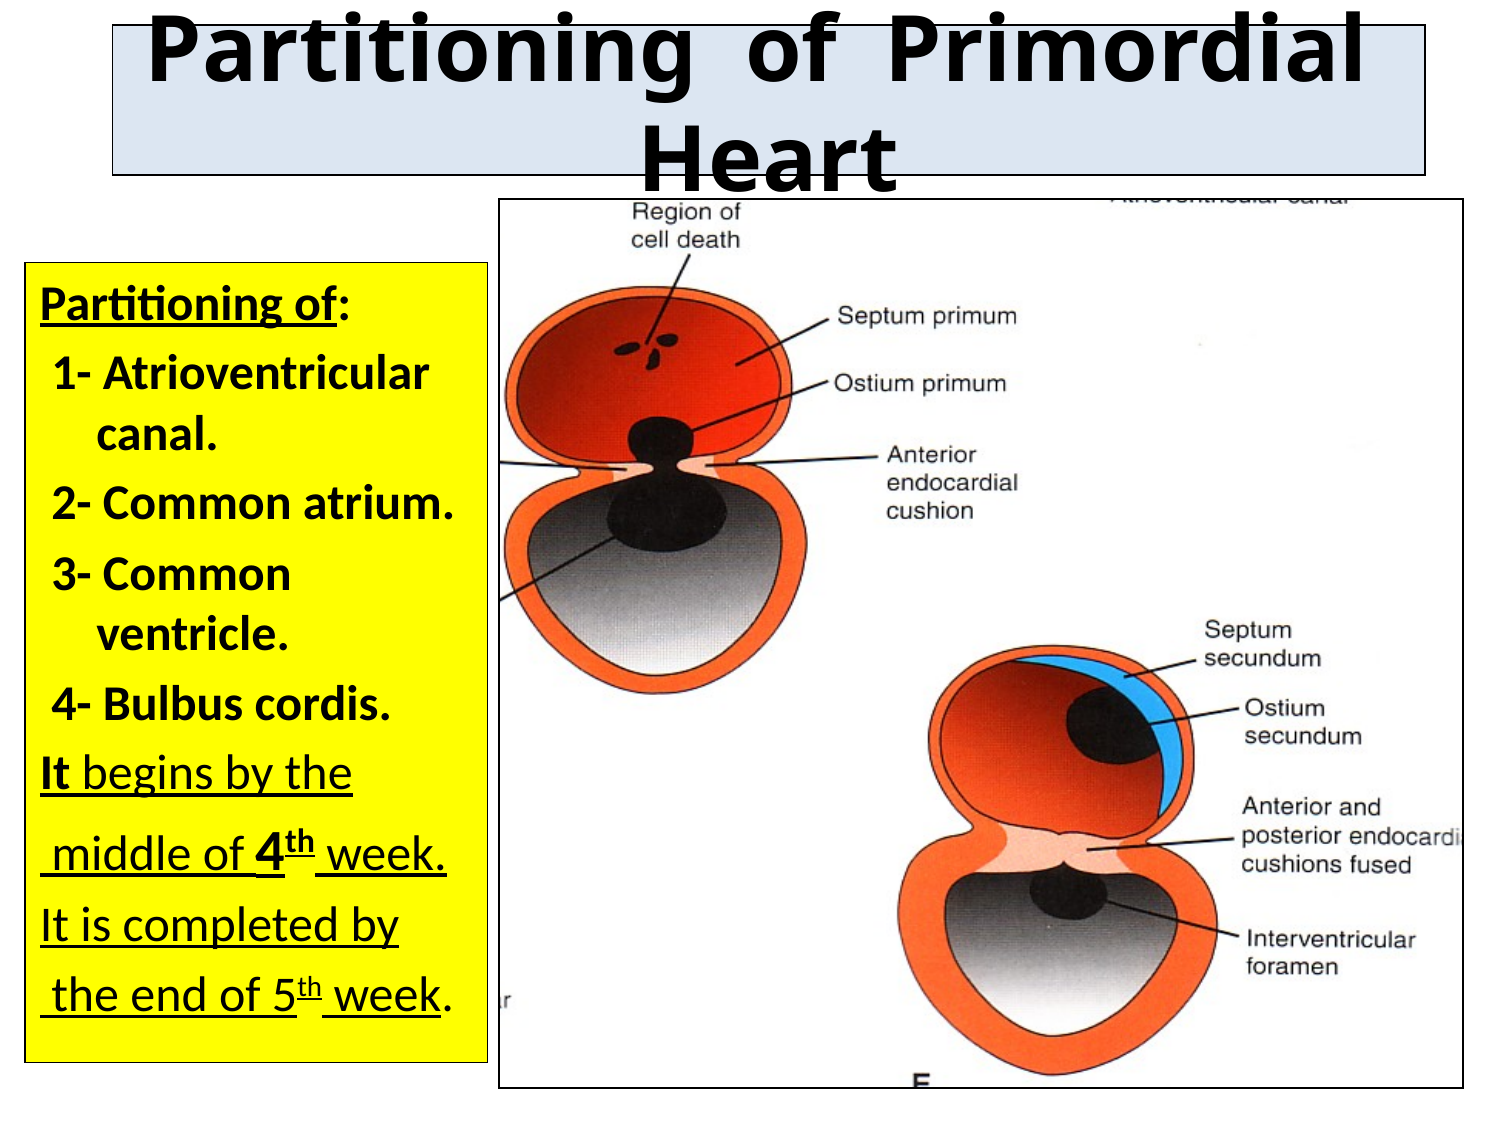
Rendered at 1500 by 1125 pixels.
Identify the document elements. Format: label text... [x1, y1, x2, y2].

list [499, 199, 1463, 1088]
title Partitioning of Primordial Heart [112, 24, 1426, 176]
list Partitioning of: 1- Atrioventricular canal. 2- Common atrium. 3- Common ventricle. 4- Bulbus cordis. It begins by the middle of 4th week. It is completed by the end of 5th week. [24, 262, 488, 1063]
